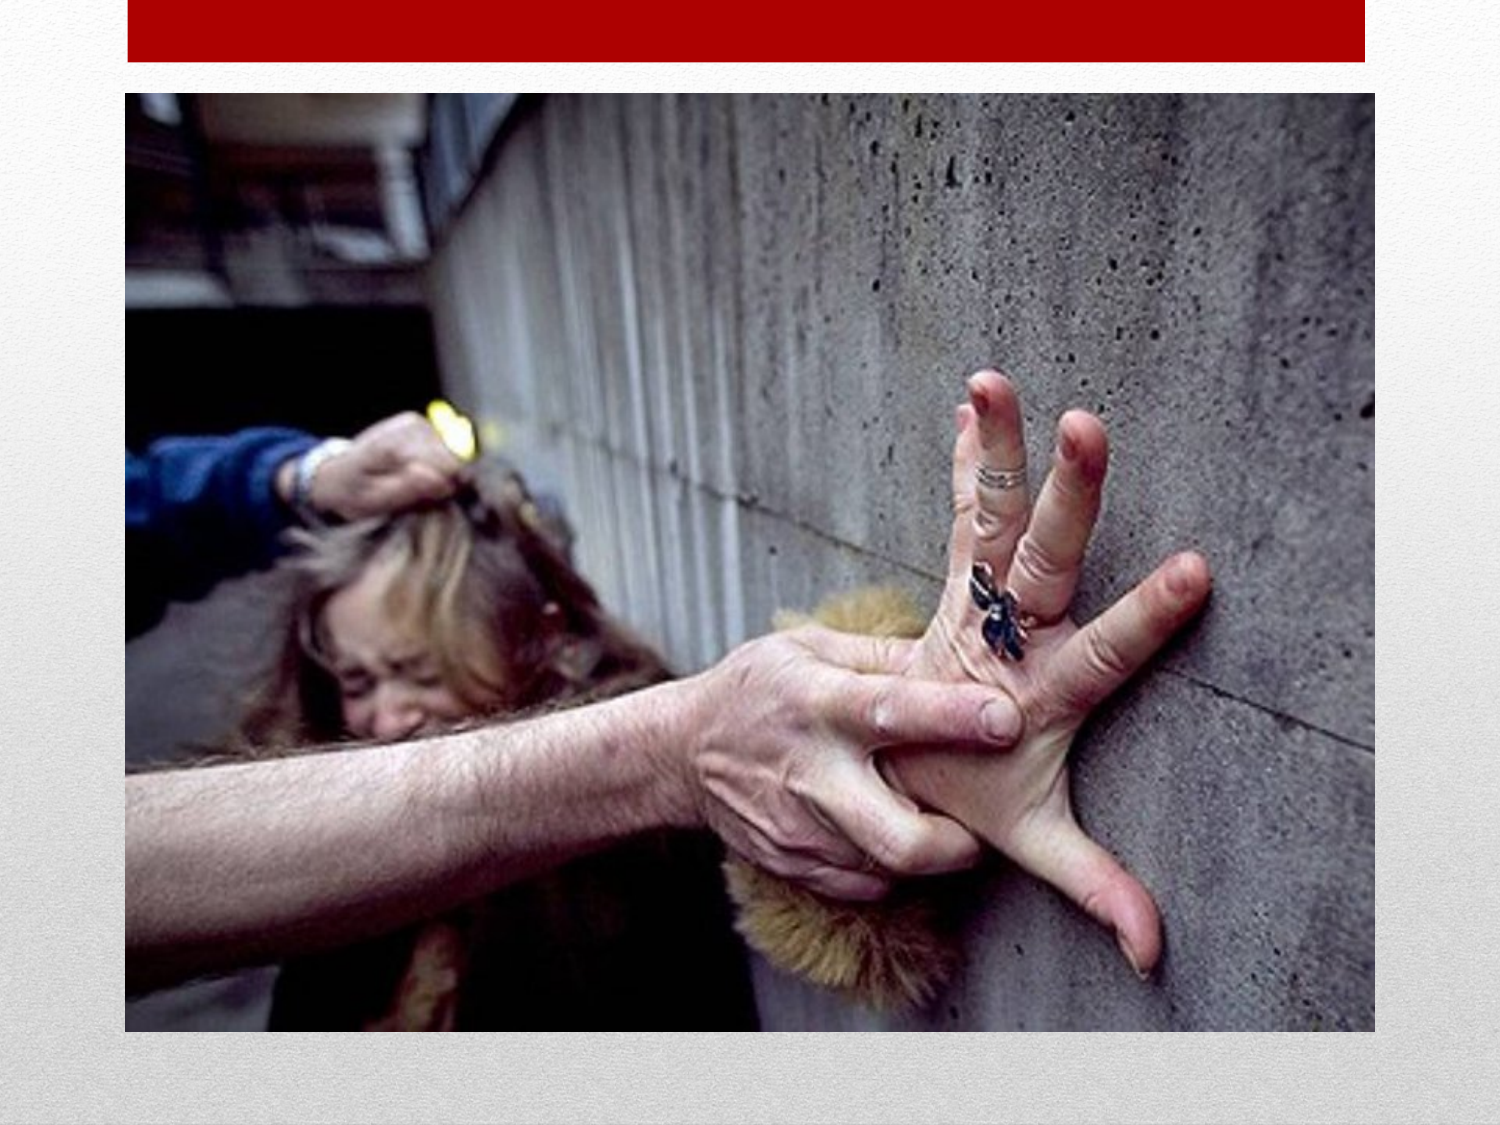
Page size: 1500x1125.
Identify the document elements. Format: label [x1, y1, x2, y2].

picture [124, 92, 1376, 1033]
